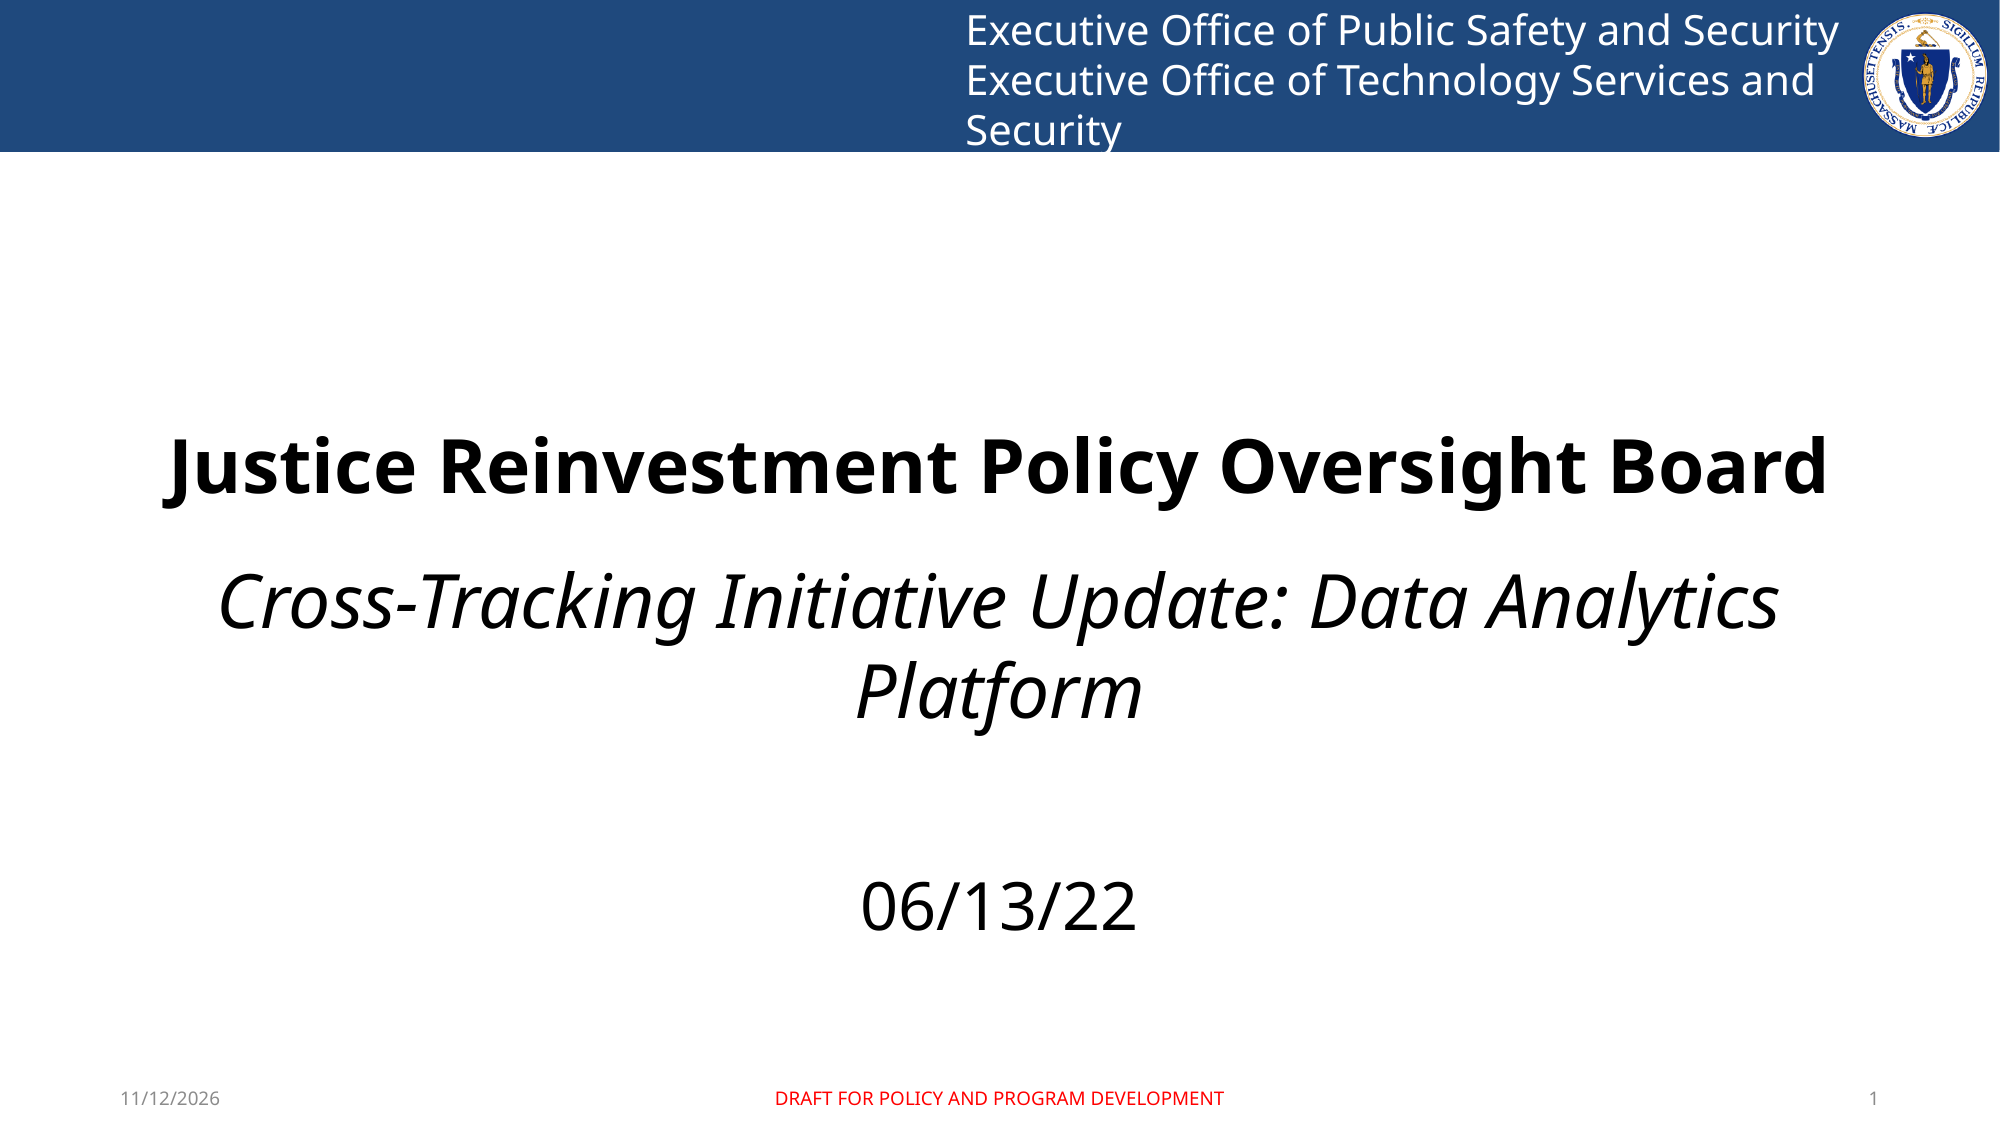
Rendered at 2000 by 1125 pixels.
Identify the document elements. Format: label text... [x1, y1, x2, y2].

text_box Justice Reinvestment Policy Oversight Board Cross-Tracking Initiative Update: Data Analytics Platform 06/13/22 [77, 382, 1922, 1046]
slide_number 1 [1432, 1069, 1900, 1125]
picture [1862, 12, 1988, 138]
footer DRAFT FOR POLICY AND PROGRAM DEVELOPMENT [683, 1069, 1317, 1125]
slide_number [99, 1069, 567, 1125]
text_box Executive Office of Public Safety and Security Executive Office of Technology Services and Security [948, 15, 1880, 142]
